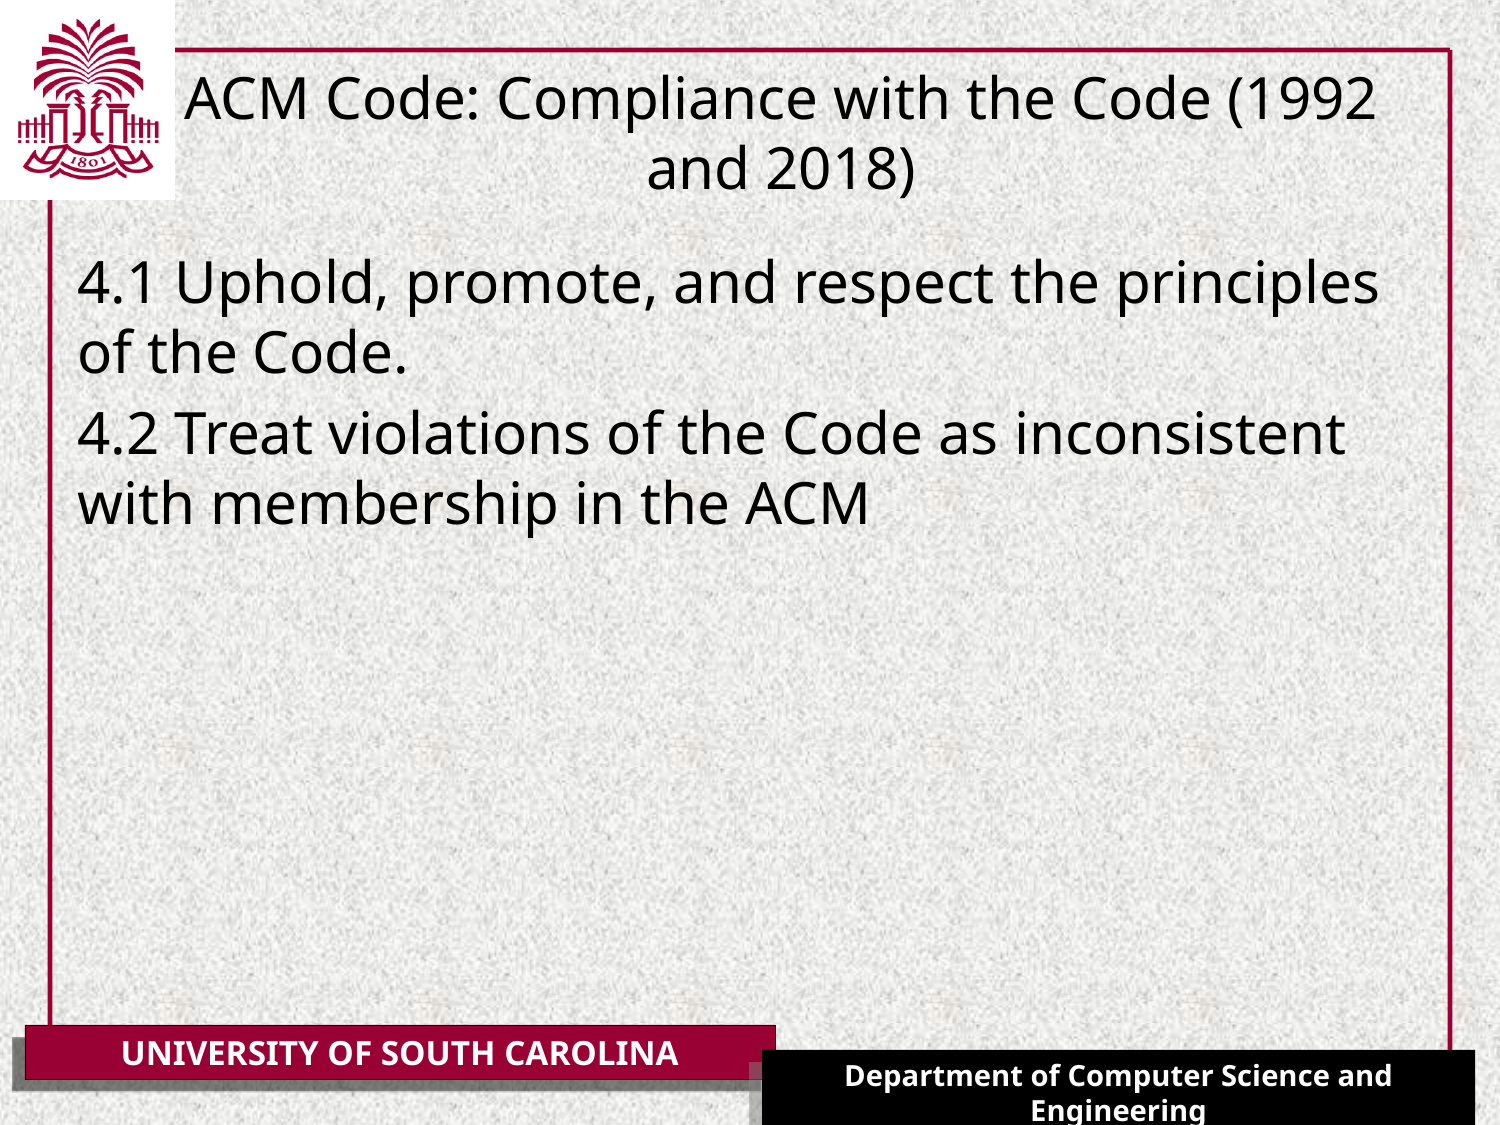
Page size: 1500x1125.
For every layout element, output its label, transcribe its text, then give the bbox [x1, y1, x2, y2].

title ACM Code: Compliance with the Code (1992 and 2018) [112, 50, 1450, 213]
list 4.1 Uphold, promote, and respect the principles of the Code. 4.2 Treat violations of the Code as inconsistent with membership in the ACM [62, 237, 1455, 1038]
picture [13, 1038, 749, 1091]
picture [776, 1038, 1447, 1049]
picture [0, 0, 1500, 1125]
